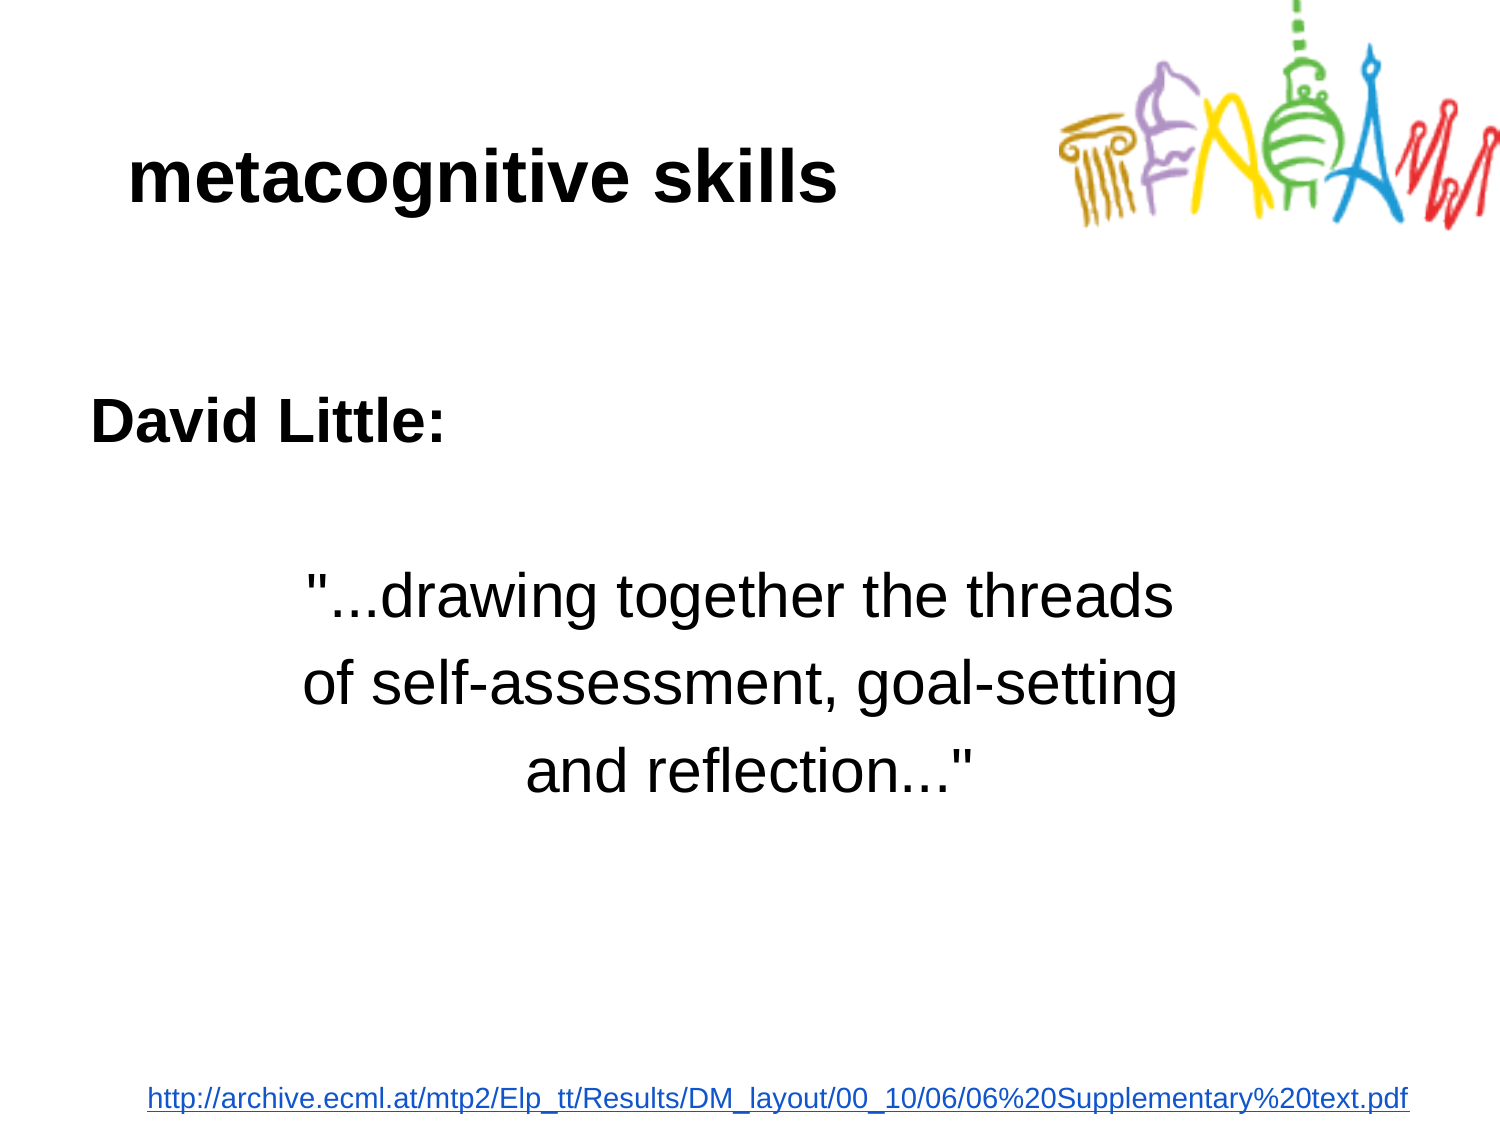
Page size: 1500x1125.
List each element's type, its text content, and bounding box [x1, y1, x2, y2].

list David Little: "...drawing together the threads of self-assessment, goal-setting and reflection..." http://archive.ecml.at/mtp2/Elp_tt/Results/DM_layout/00_10/06/06%20Supplementary%20text.pdf [75, 262, 1425, 1078]
text_box [1059, 0, 1500, 439]
title metacognitive skills [75, 45, 1059, 233]
